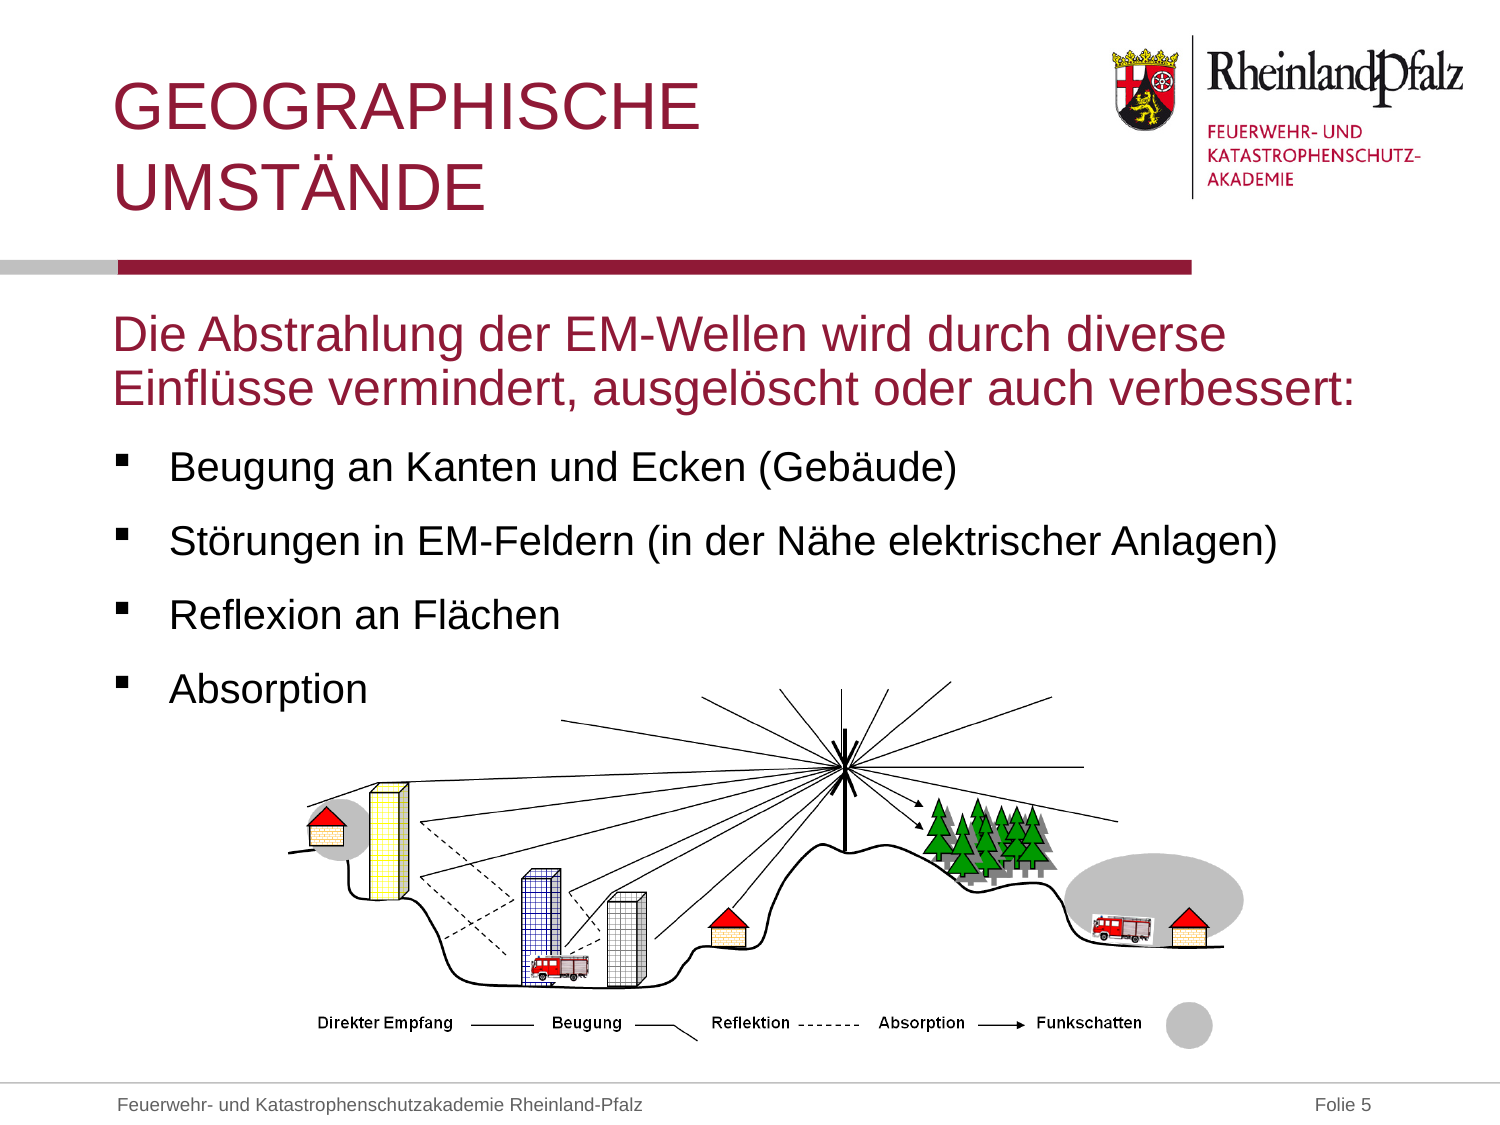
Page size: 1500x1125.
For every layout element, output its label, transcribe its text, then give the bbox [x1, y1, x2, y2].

list Die Abstrahlung der EM-Wellen wird durch diverse Einflüsse vermindert, ausgelöscht oder auch verbessert: Beugung an Kanten und Ecken (Gebäude) Störungen in EM-Feldern (in der Nähe elektrischer Anlagen) Reflexion an Flächen Absorption [112, 308, 1382, 1059]
title Geographische Umstände [112, 71, 1071, 224]
picture [1109, 30, 1463, 236]
picture [287, 680, 1245, 1078]
